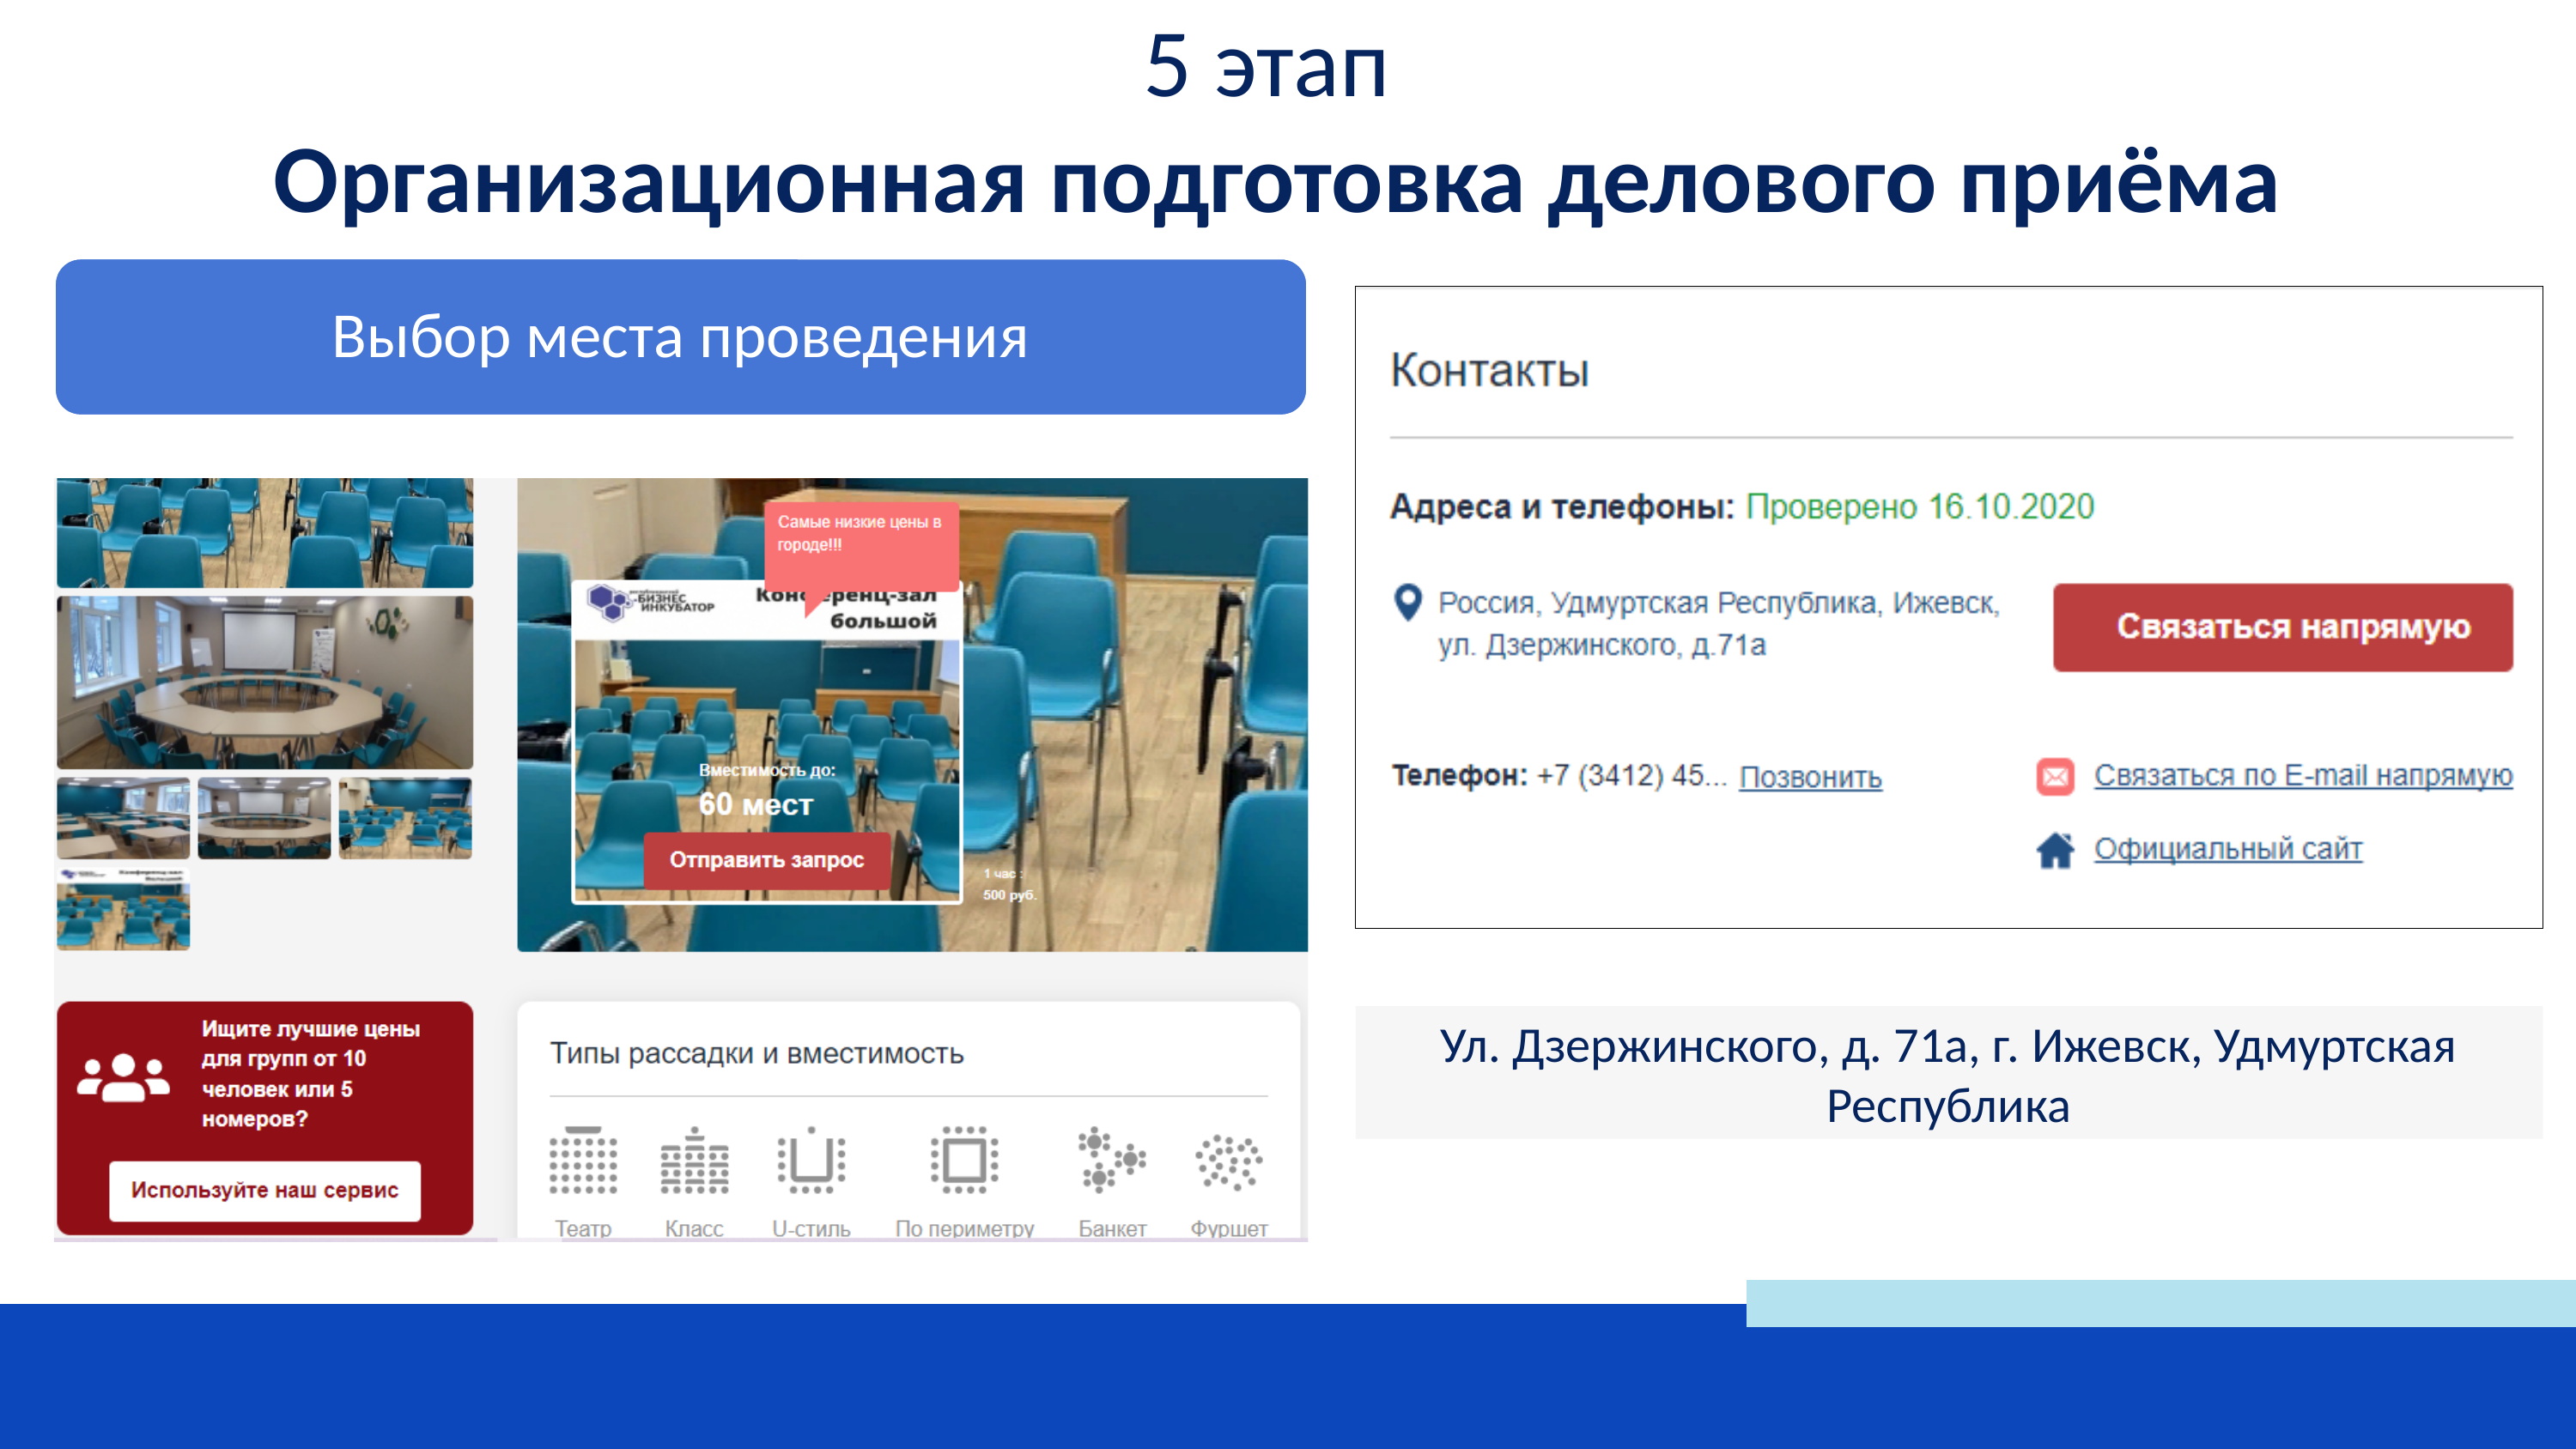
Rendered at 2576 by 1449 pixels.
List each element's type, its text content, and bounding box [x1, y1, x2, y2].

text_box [53, 257, 1309, 417]
text_box 5 этап Организационная подготовка делового приёма [0, 0, 2556, 233]
text_box [0, 1303, 2576, 1449]
picture [53, 478, 1309, 1242]
text_box Ул. Дзержинского, д. 71а, г. Ижевск, Удмуртская Республика [1355, 1006, 2543, 1139]
picture [1355, 286, 2543, 929]
text_box [1746, 1280, 2576, 1328]
